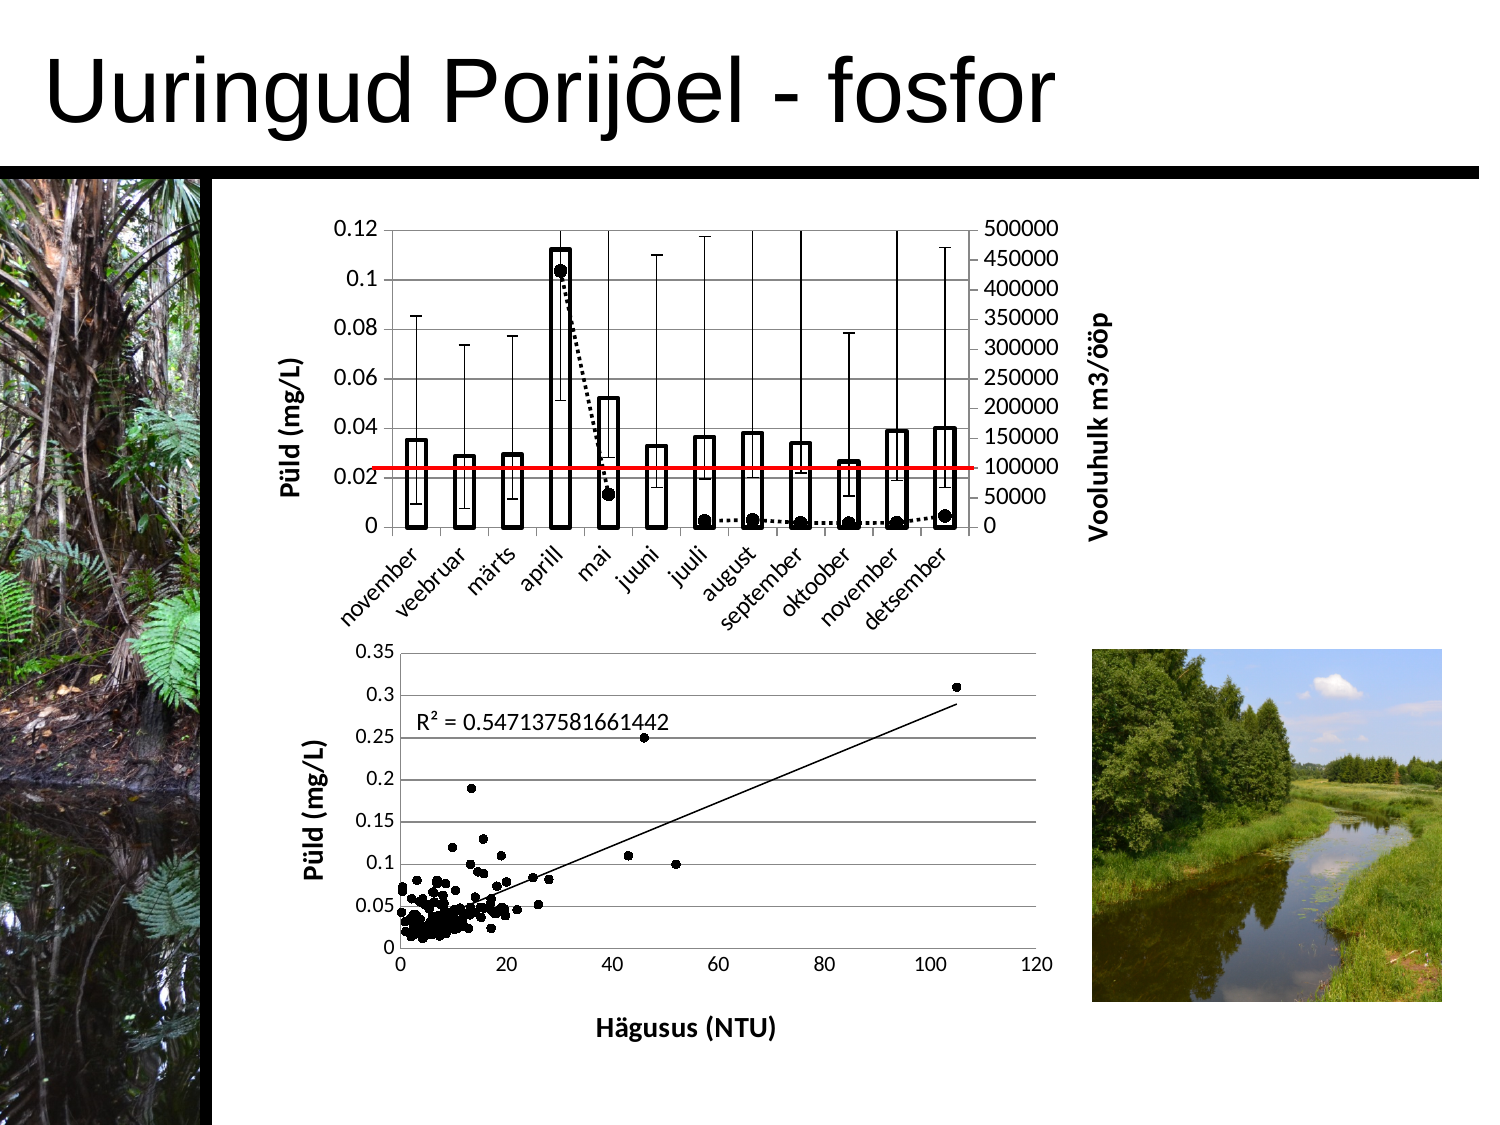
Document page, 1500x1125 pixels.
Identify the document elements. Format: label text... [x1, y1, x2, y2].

chart [241, 209, 1143, 1059]
title Uuringud Porijõel - fosfor [0, 0, 1226, 166]
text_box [0, 172, 1480, 1125]
picture [1092, 649, 1442, 1003]
